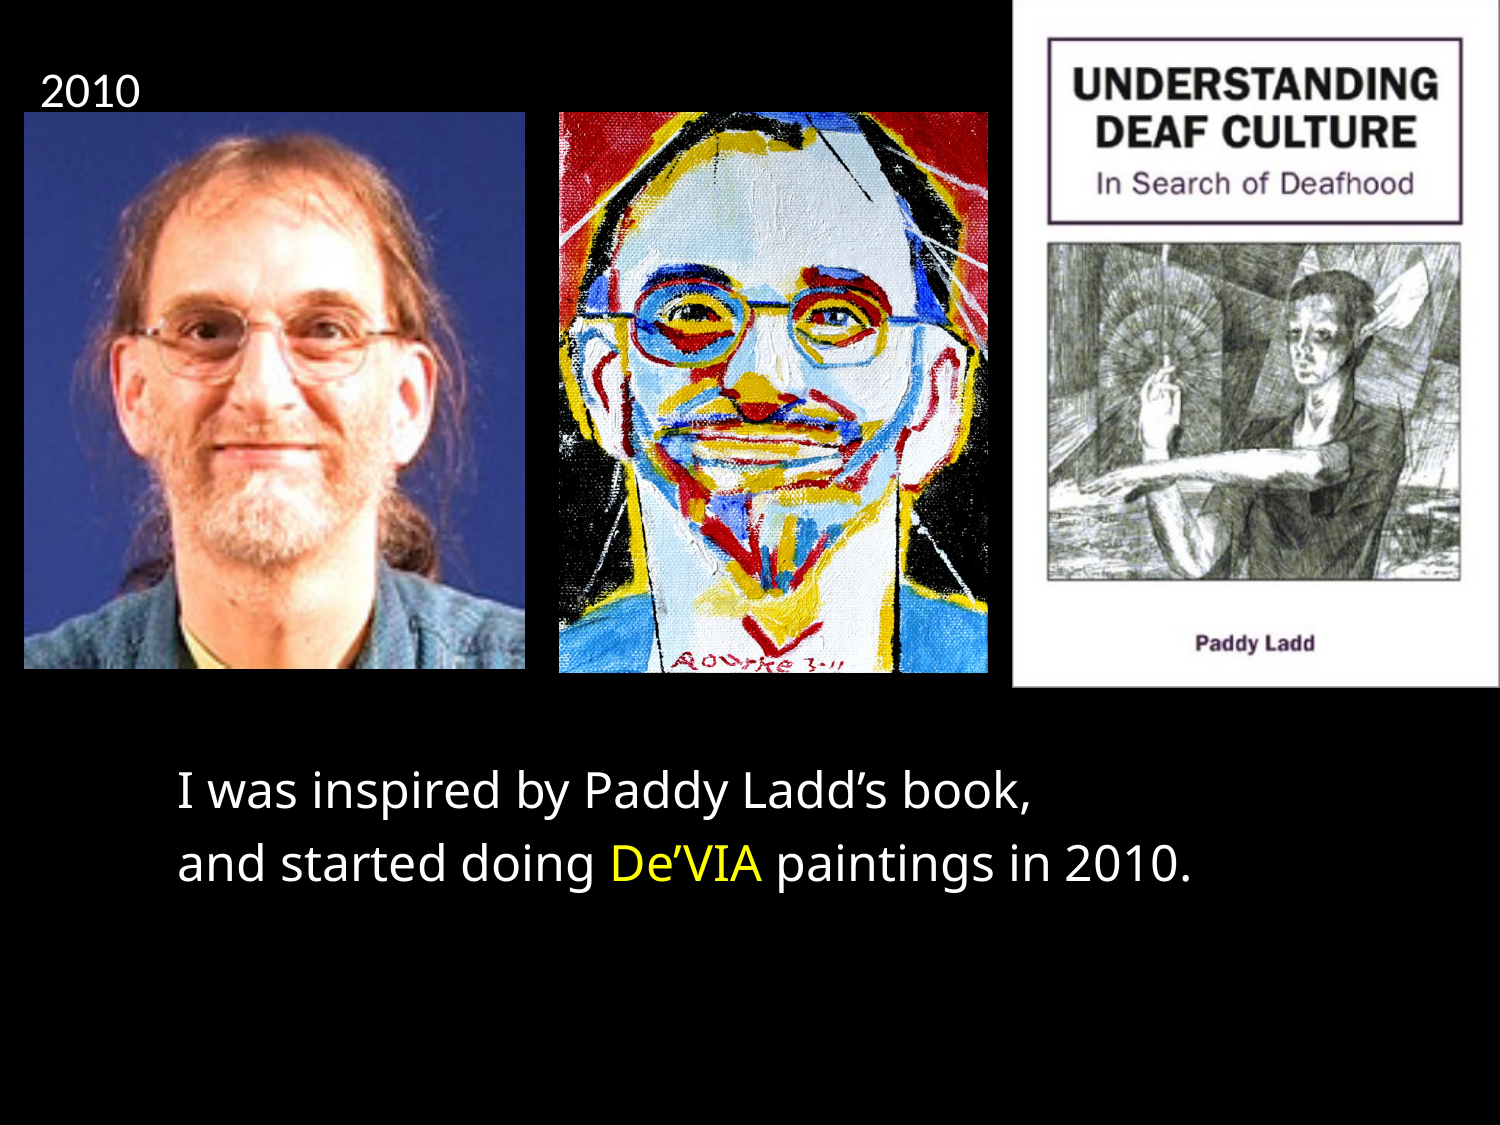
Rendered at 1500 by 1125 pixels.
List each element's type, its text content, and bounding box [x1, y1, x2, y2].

text_box 2010 [24, 49, 988, 125]
picture [24, 112, 526, 669]
picture [559, 112, 988, 673]
text_box I was inspired by Paddy Ladd’s book, and started doing De’VIA paintings in 2010. [162, 75, 1400, 1088]
picture [1012, 0, 1500, 688]
